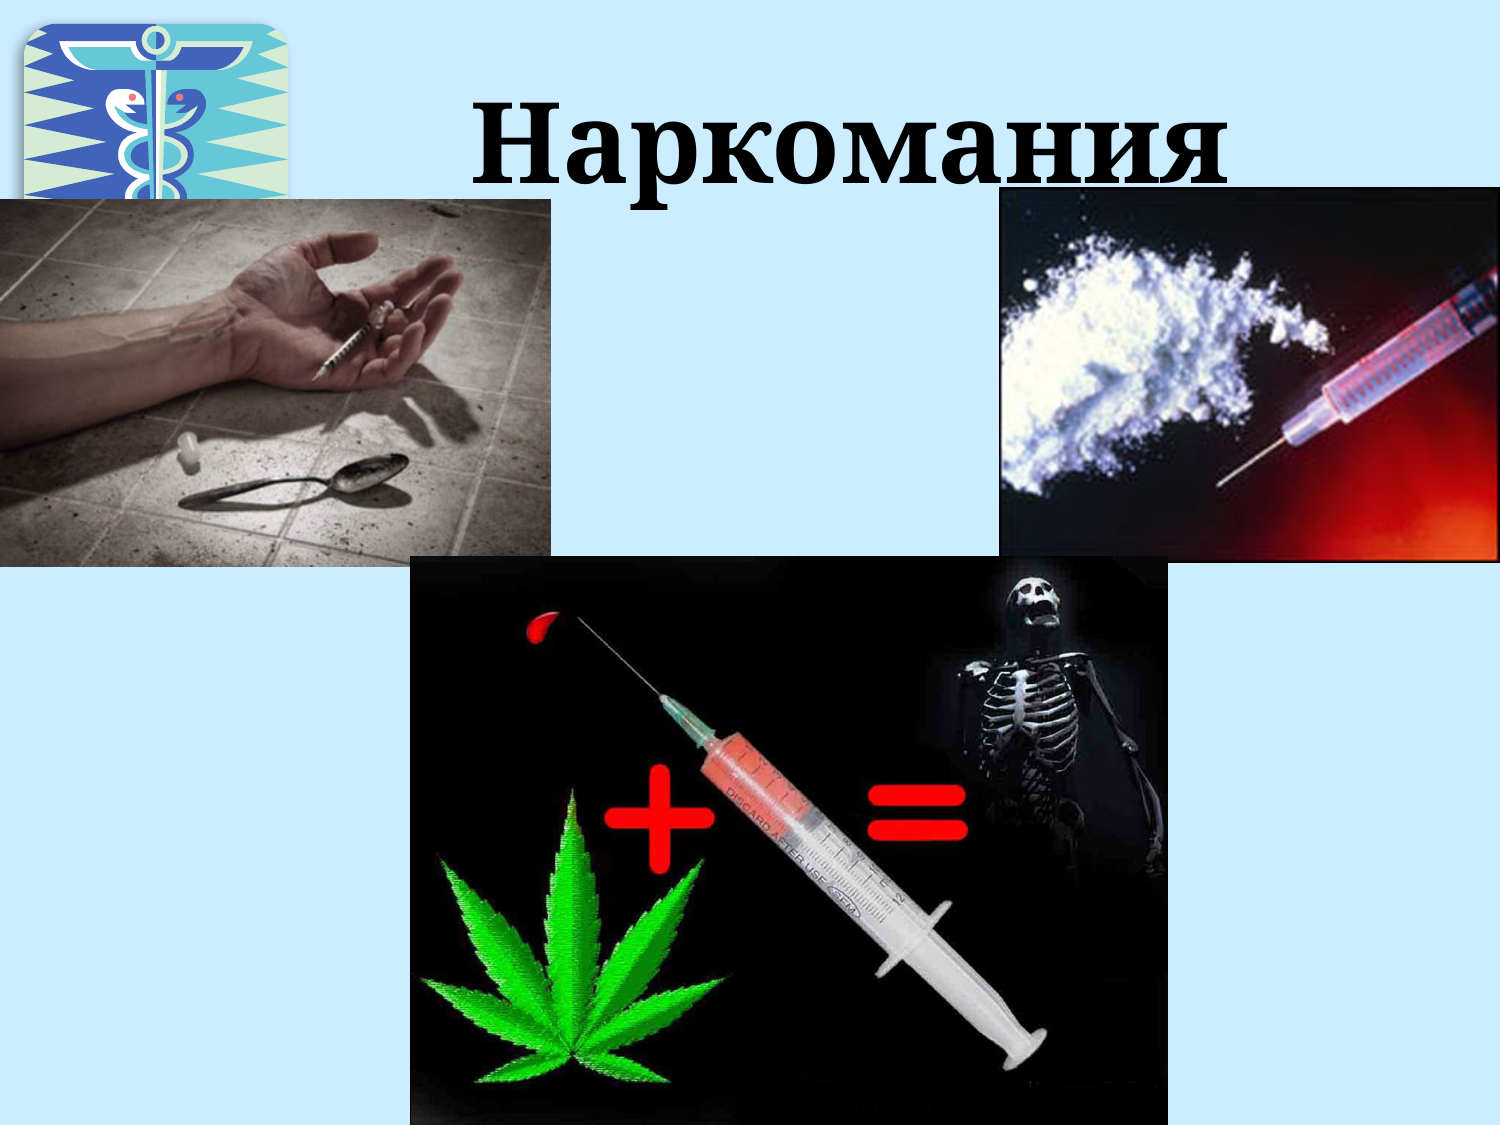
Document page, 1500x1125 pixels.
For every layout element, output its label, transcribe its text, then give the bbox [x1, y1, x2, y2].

picture [0, 187, 1500, 1125]
title Наркомания [304, 45, 1425, 233]
